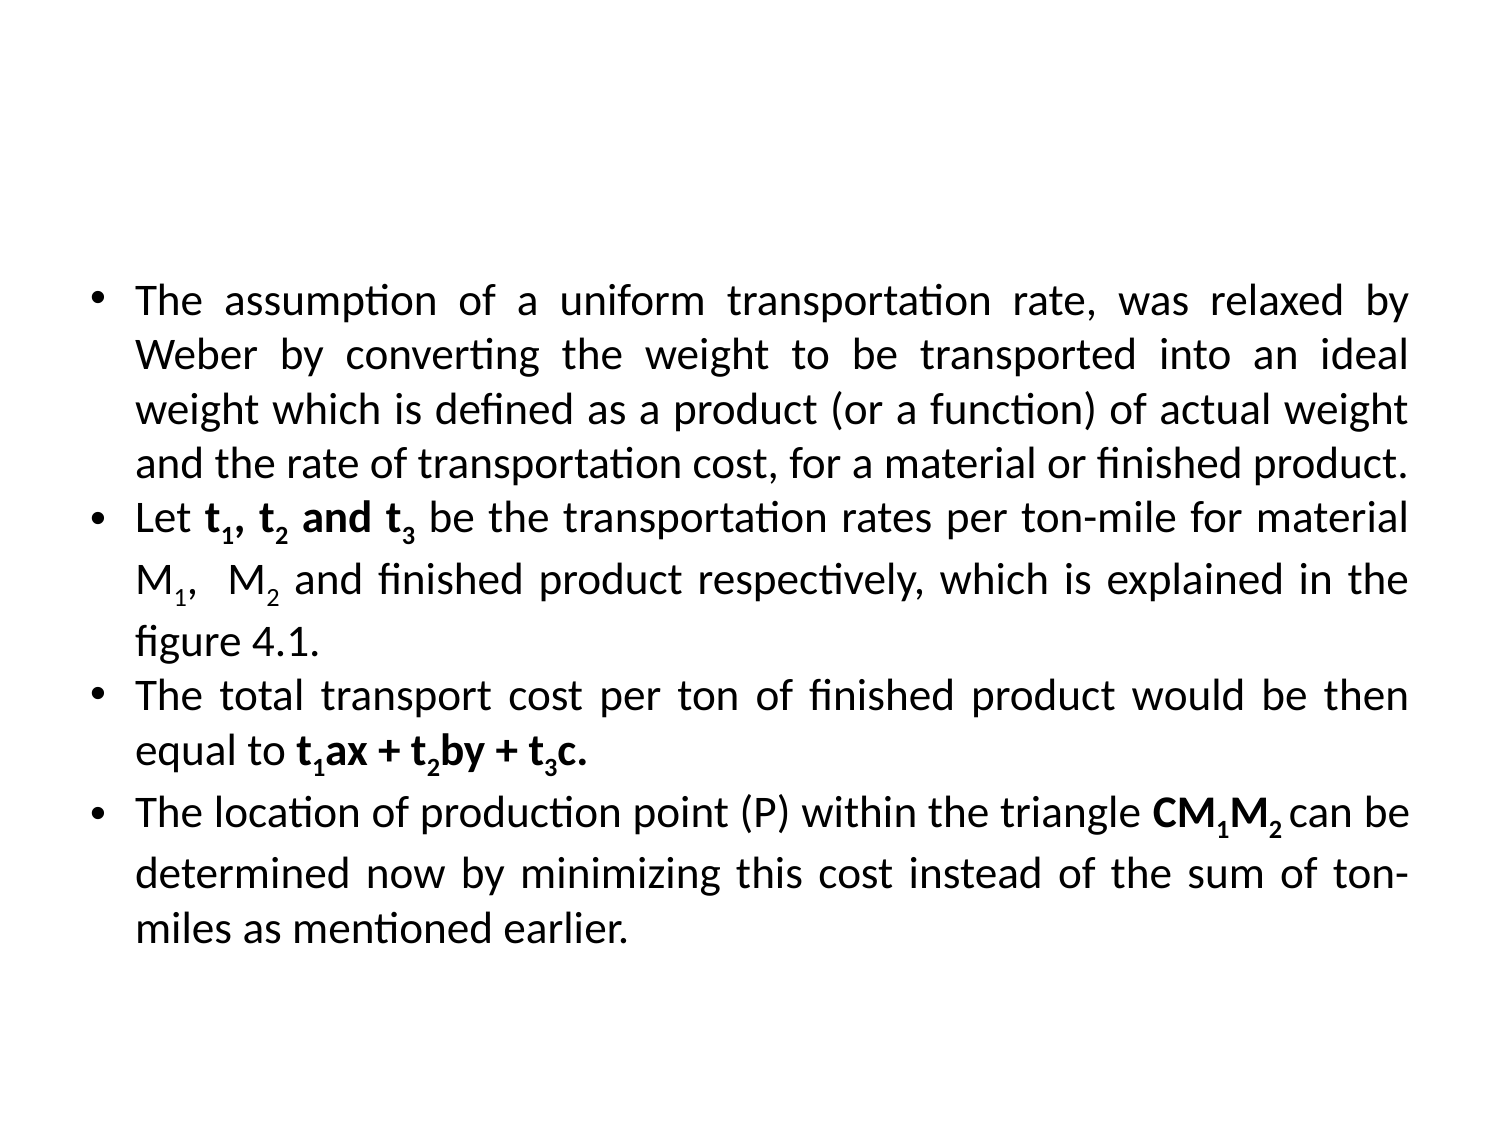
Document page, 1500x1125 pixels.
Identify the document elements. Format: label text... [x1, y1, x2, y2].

list The assumption of a uniform transportation rate, was relaxed by Weber by converting the weight to be transported into an ideal weight which is defined as a product (or a function) of actual weight and the rate of transportation cost, for a material or finished product. Let t1, t2 and t3 be the transportation rates per ton-mile for material M1, M2 and finished product respectively, which is explained in the figure 4.1. The total transport cost per ton of finished product would be then equal to t1ax + t2by + t3c. The location of production point (P) within the triangle CM1M2 can be determined now by minimizing this cost instead of the sum of ton-miles as mentioned earlier. [75, 262, 1425, 1005]
